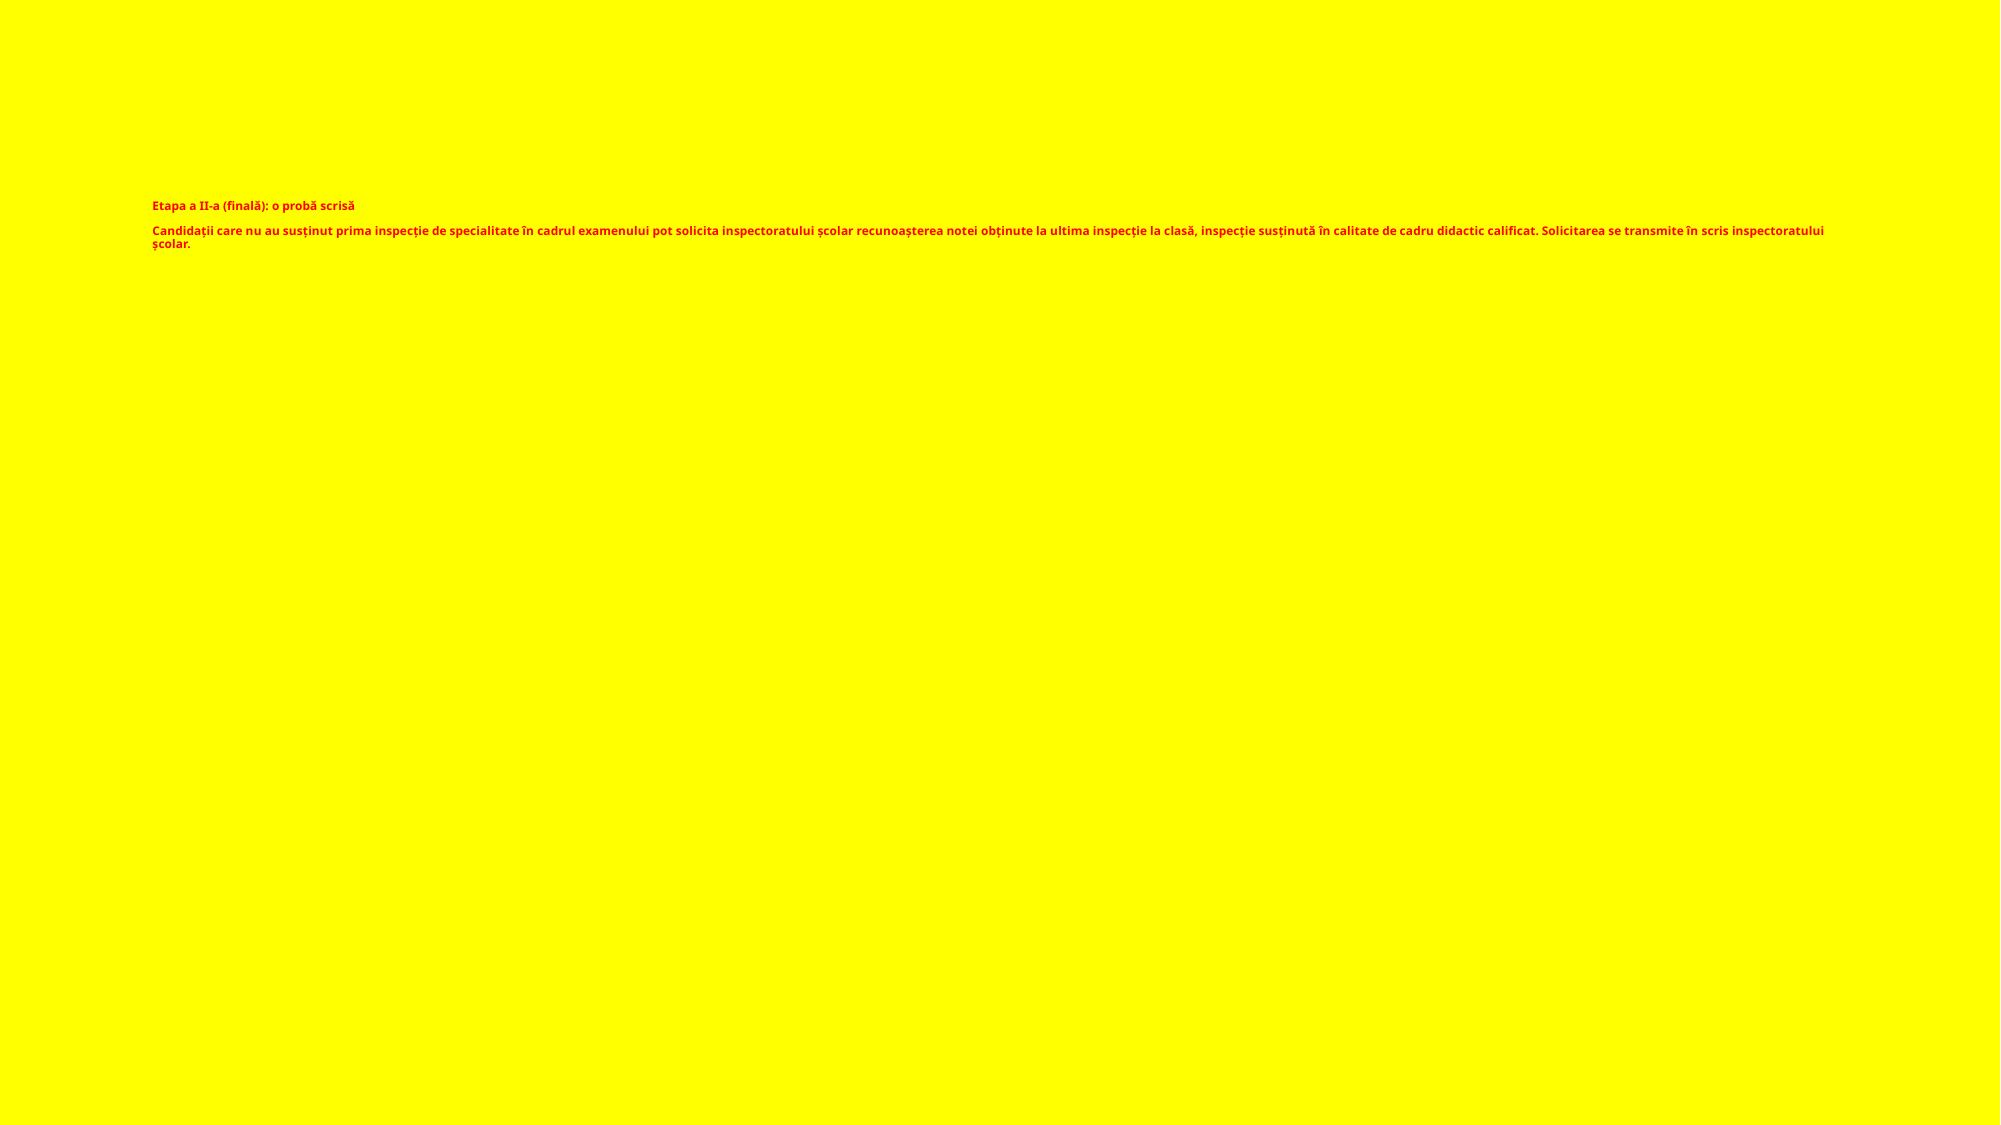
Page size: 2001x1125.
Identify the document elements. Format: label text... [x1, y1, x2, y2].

title Etapa a II-a (finală): o probă scrisă Candidații care nu au susținut prima inspecție de specialitate în cadrul examenului pot solicita inspectoratului școlar recunoașterea notei obținute la ultima inspecție la clasă, inspecție susținută în calitate de cadru didactic calificat. Solicitarea se transmite în scris inspectoratului școlar. [137, 59, 1863, 278]
